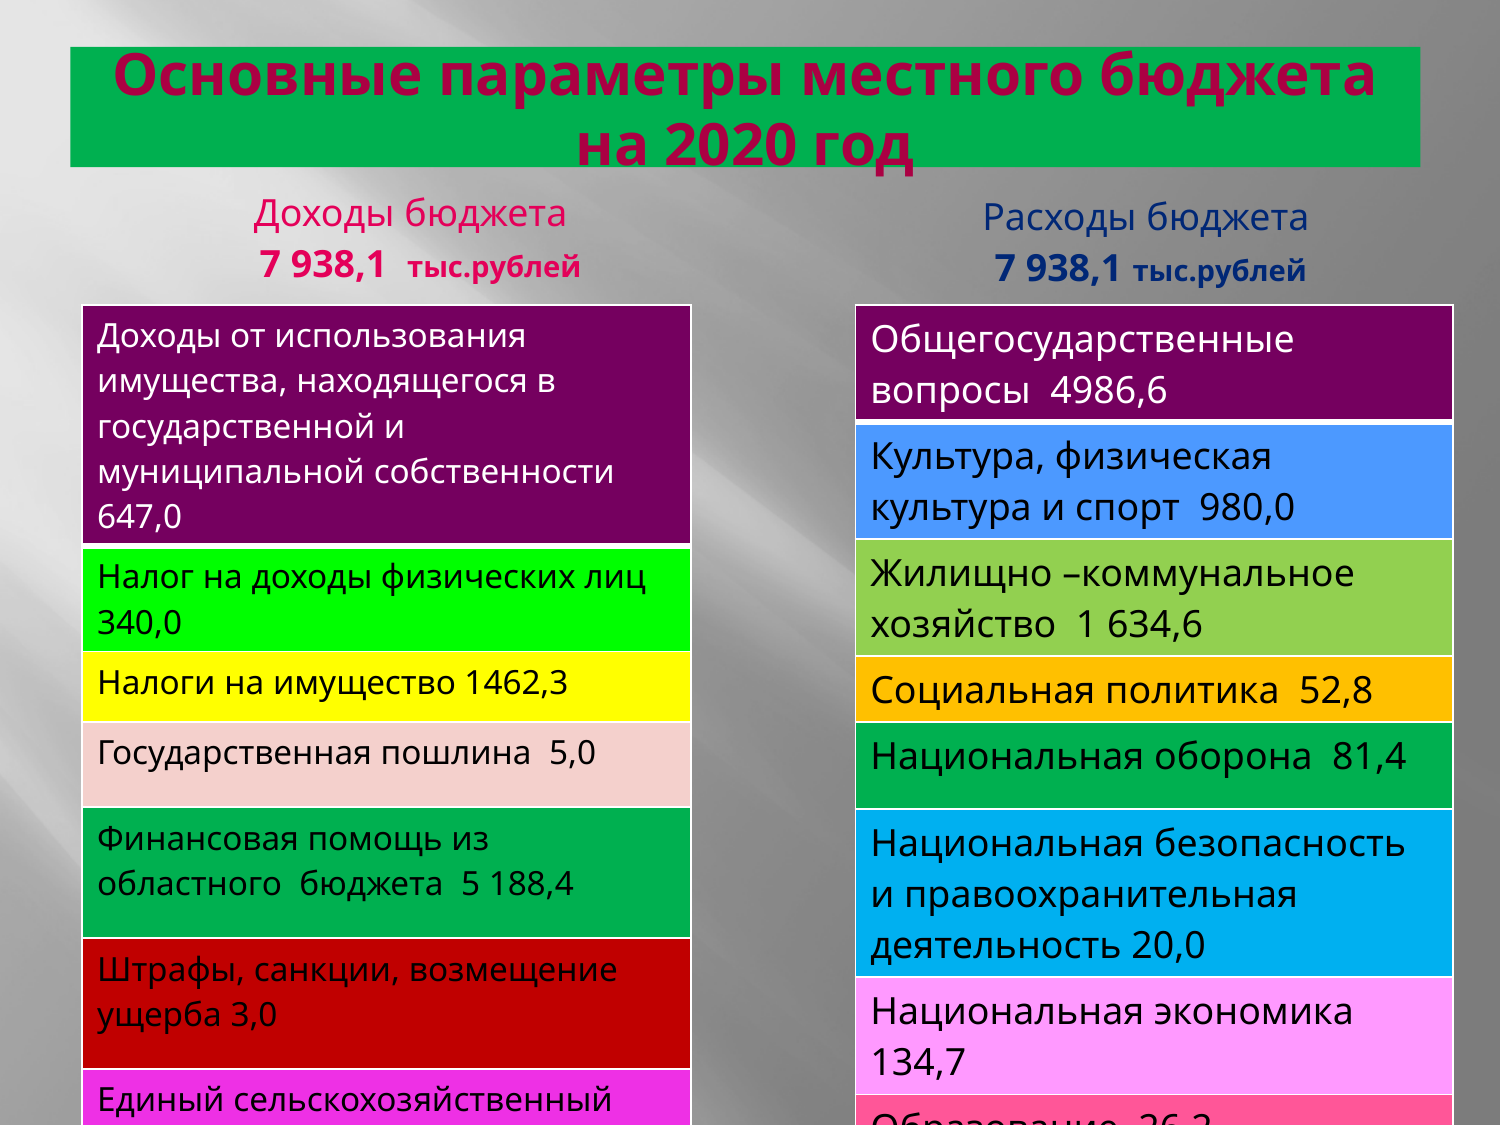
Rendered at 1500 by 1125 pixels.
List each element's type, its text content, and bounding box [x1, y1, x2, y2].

table_cell Социальная политика 52,8 [856, 657, 1452, 721]
table_cell Национальная оборона 81,4 [856, 723, 1452, 808]
table_cell Государственная пошлина 5,0 [83, 723, 690, 806]
table_header Доходы бюджета 7 938,1 тыс.рублей [78, 179, 754, 296]
table_cell Образование 26,2 [856, 1095, 1452, 1125]
table_cell Национальная безопасность и правоохранительная деятельность 20,0 [856, 810, 1452, 976]
table_cell Финансовая помощь из областного бюджета 5 188,4 [83, 808, 690, 937]
table_cell Жилищно –коммунальное хозяйство 1 634,6 [856, 540, 1452, 655]
title Основные параметры местного бюджета на 2020 год [70, 46, 1421, 168]
table_cell Штрафы, санкции, возмещение ущерба 3,0 [83, 939, 690, 1068]
table_cell Национальная экономика 134,7 [856, 978, 1452, 1094]
table_cell Единый сельскохозяйственный налог 290,6 [83, 1070, 690, 1125]
table_header Общегосударственные вопросы 4986,6 [856, 306, 1452, 419]
table_cell Культура, физическая культура и спорт 980,0 [856, 425, 1452, 538]
table_cell Налог на доходы физических лиц 340,0 [83, 549, 690, 651]
table_cell Налоги на имущество 1462,3 [83, 652, 690, 721]
table_header Расходы бюджета 7 938,1 тыс.рублей [772, 183, 1442, 300]
table_header Доходы от использования имущества, находящегося в государственной и муниципальной собственности 647,0 [83, 306, 690, 543]
